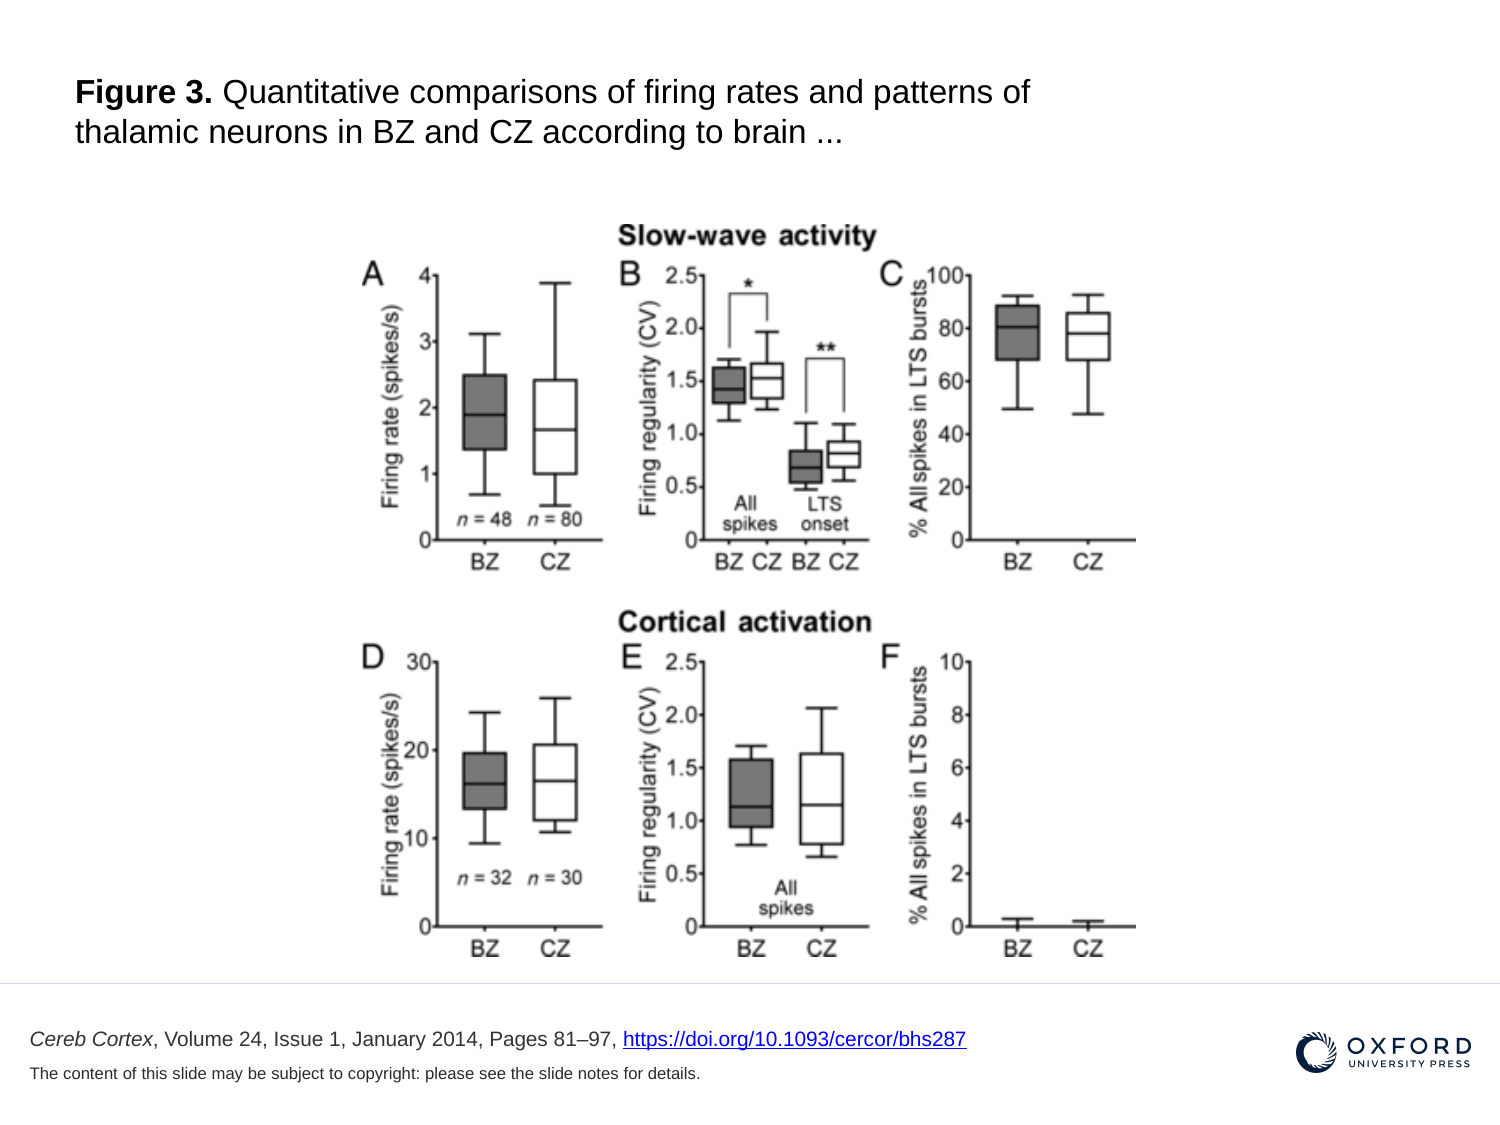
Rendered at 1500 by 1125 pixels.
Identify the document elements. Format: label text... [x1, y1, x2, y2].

picture [362, 224, 1136, 957]
footer Cereb Cortex, Volume 24, Issue 1, January 2014, Pages 81–97, https://doi.org/10.1093/cercor/bhs287 The content of this slide may be subject to copyright: please see the slide notes for details. [0, 983, 1260, 1125]
title Figure 3. Quantitative comparisons of firing rates and patterns of thalamic neurons in BZ and CZ according to brain ... [75, 69, 1078, 171]
picture [1296, 1032, 1471, 1073]
